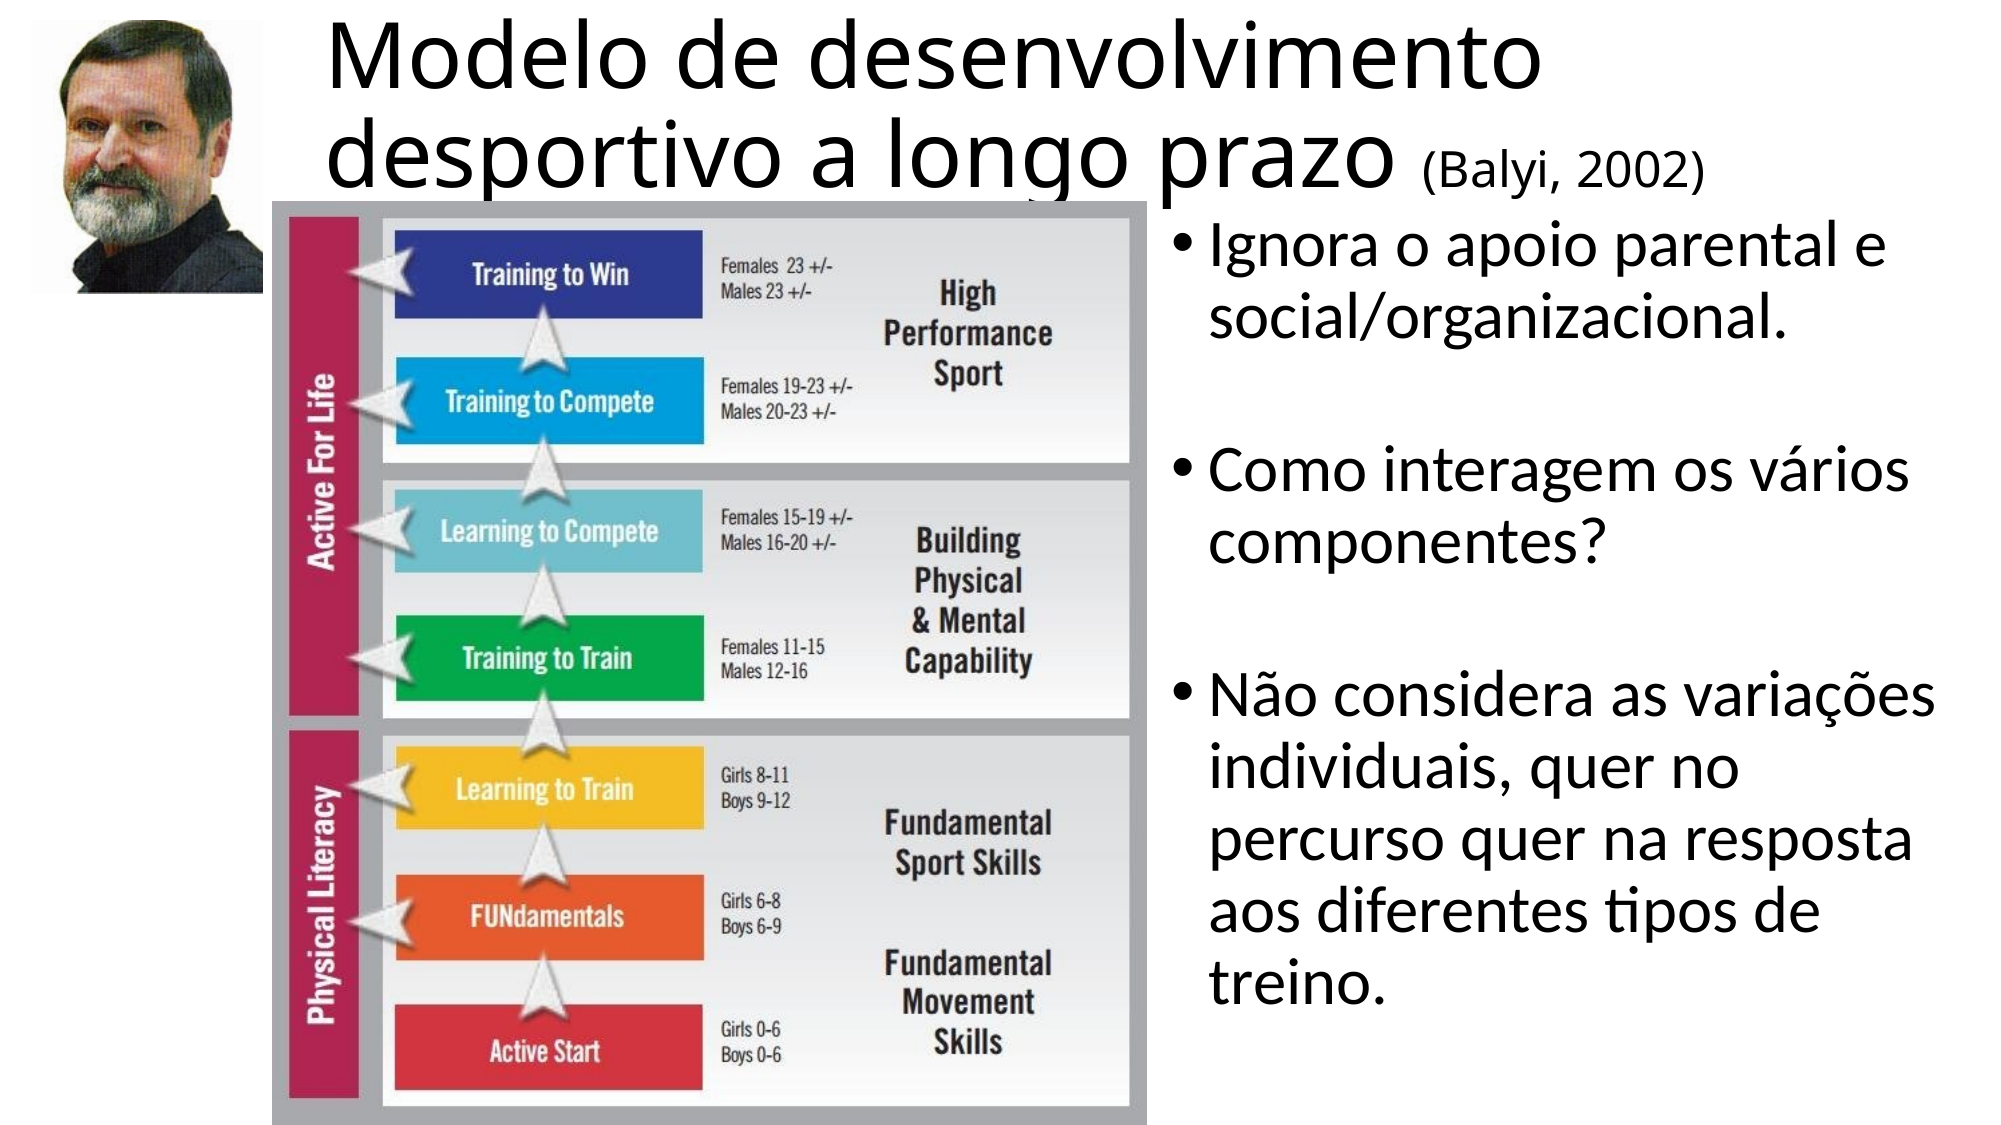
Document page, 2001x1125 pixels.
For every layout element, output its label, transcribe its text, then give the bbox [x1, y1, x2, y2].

title Modelo de desenvolvimento desportivo a longo prazo (Balyi, 2002) [309, 0, 1929, 218]
picture [31, 20, 263, 294]
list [272, 201, 1147, 1125]
text_box Ignora o apoio parental e social/organizacional. Como interagem os vários componentes? Não considera as variações individuais, quer no percurso quer na resposta aos diferentes tipos de treino. [1155, 201, 2000, 1125]
